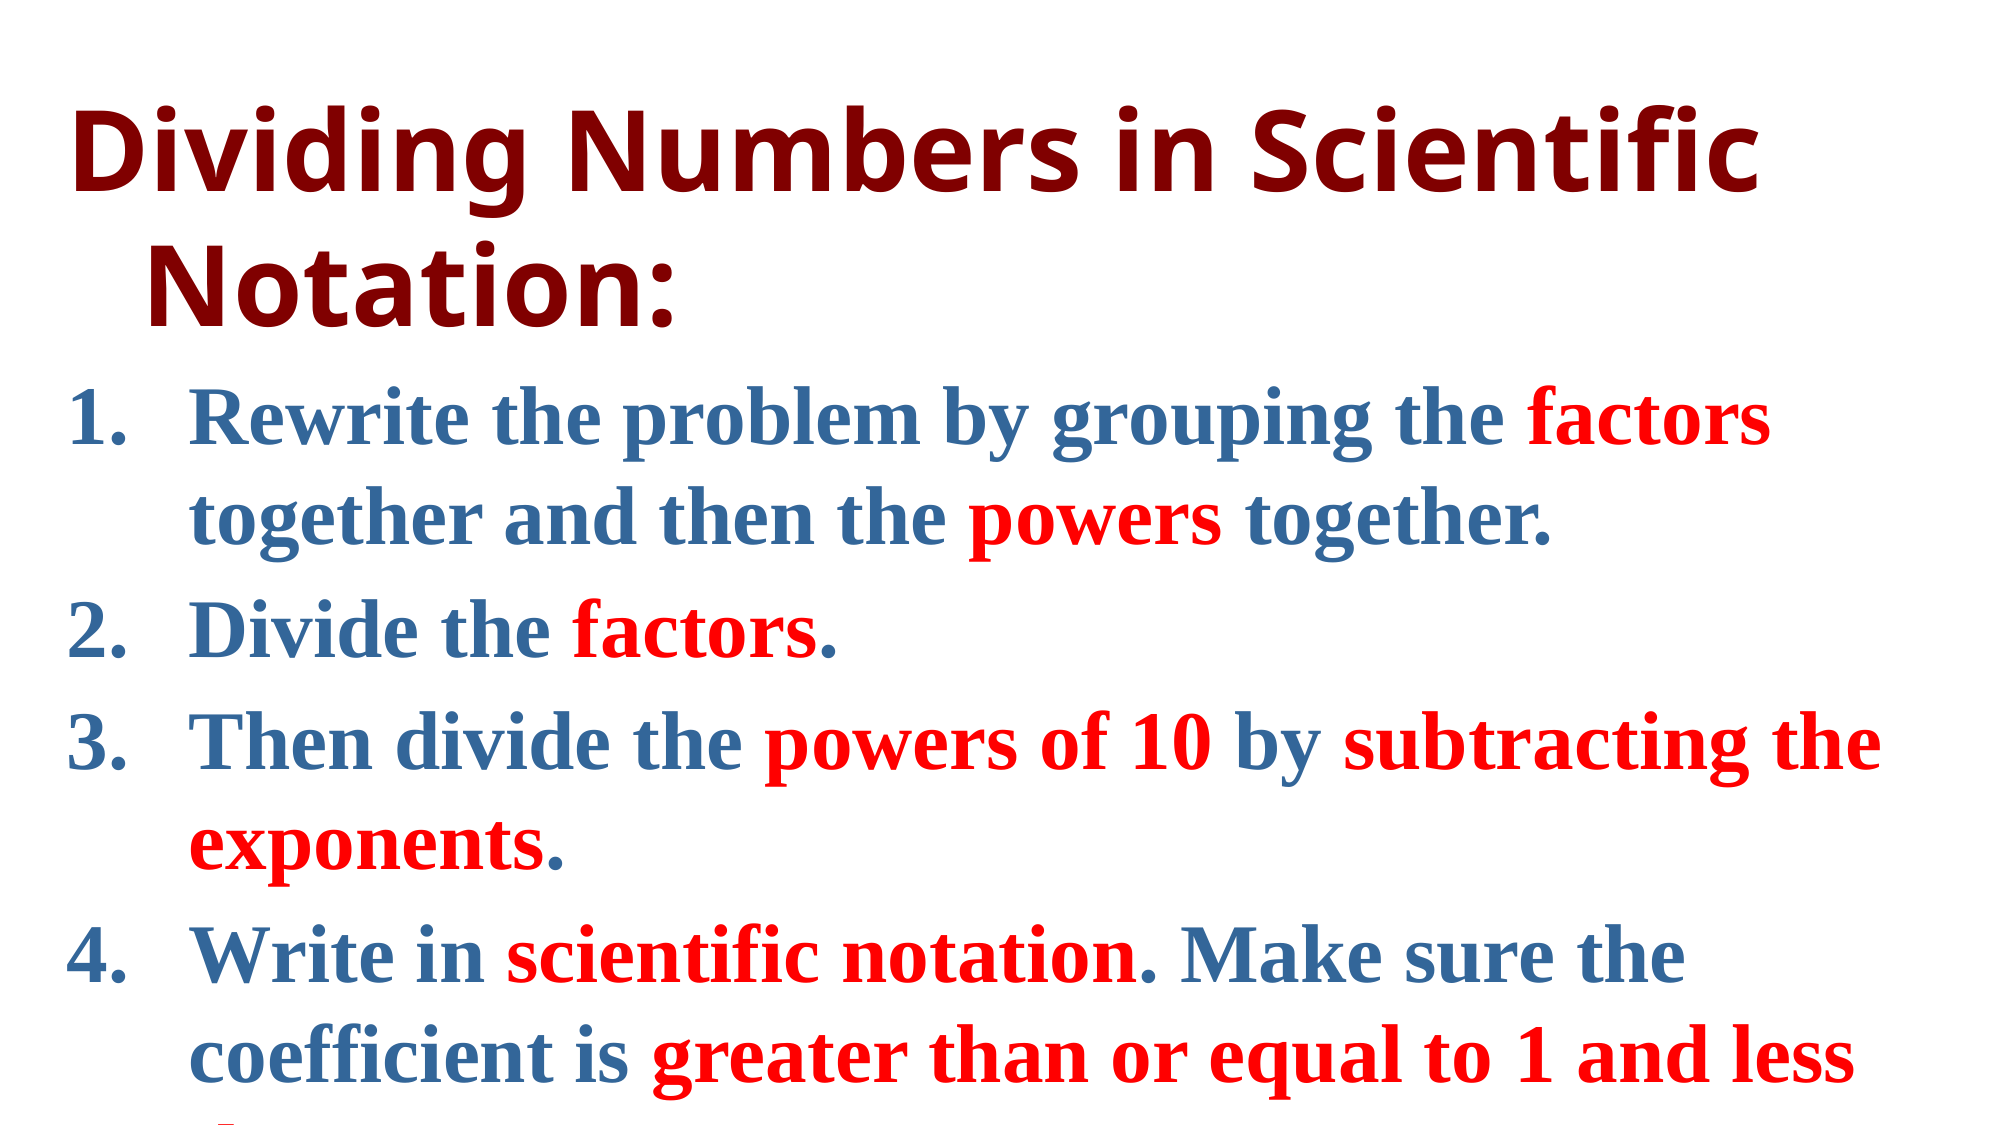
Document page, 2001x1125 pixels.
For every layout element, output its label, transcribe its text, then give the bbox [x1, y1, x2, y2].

text_box Dividing Numbers in Scientific Notation: Rewrite the problem by grouping the factors together and then the powers together. Divide the factors. Then divide the powers of 10 by subtracting the exponents. Write in scientific notation. Make sure the coefficient is greater than or equal to 1 and less than 10. [52, 71, 1959, 1125]
